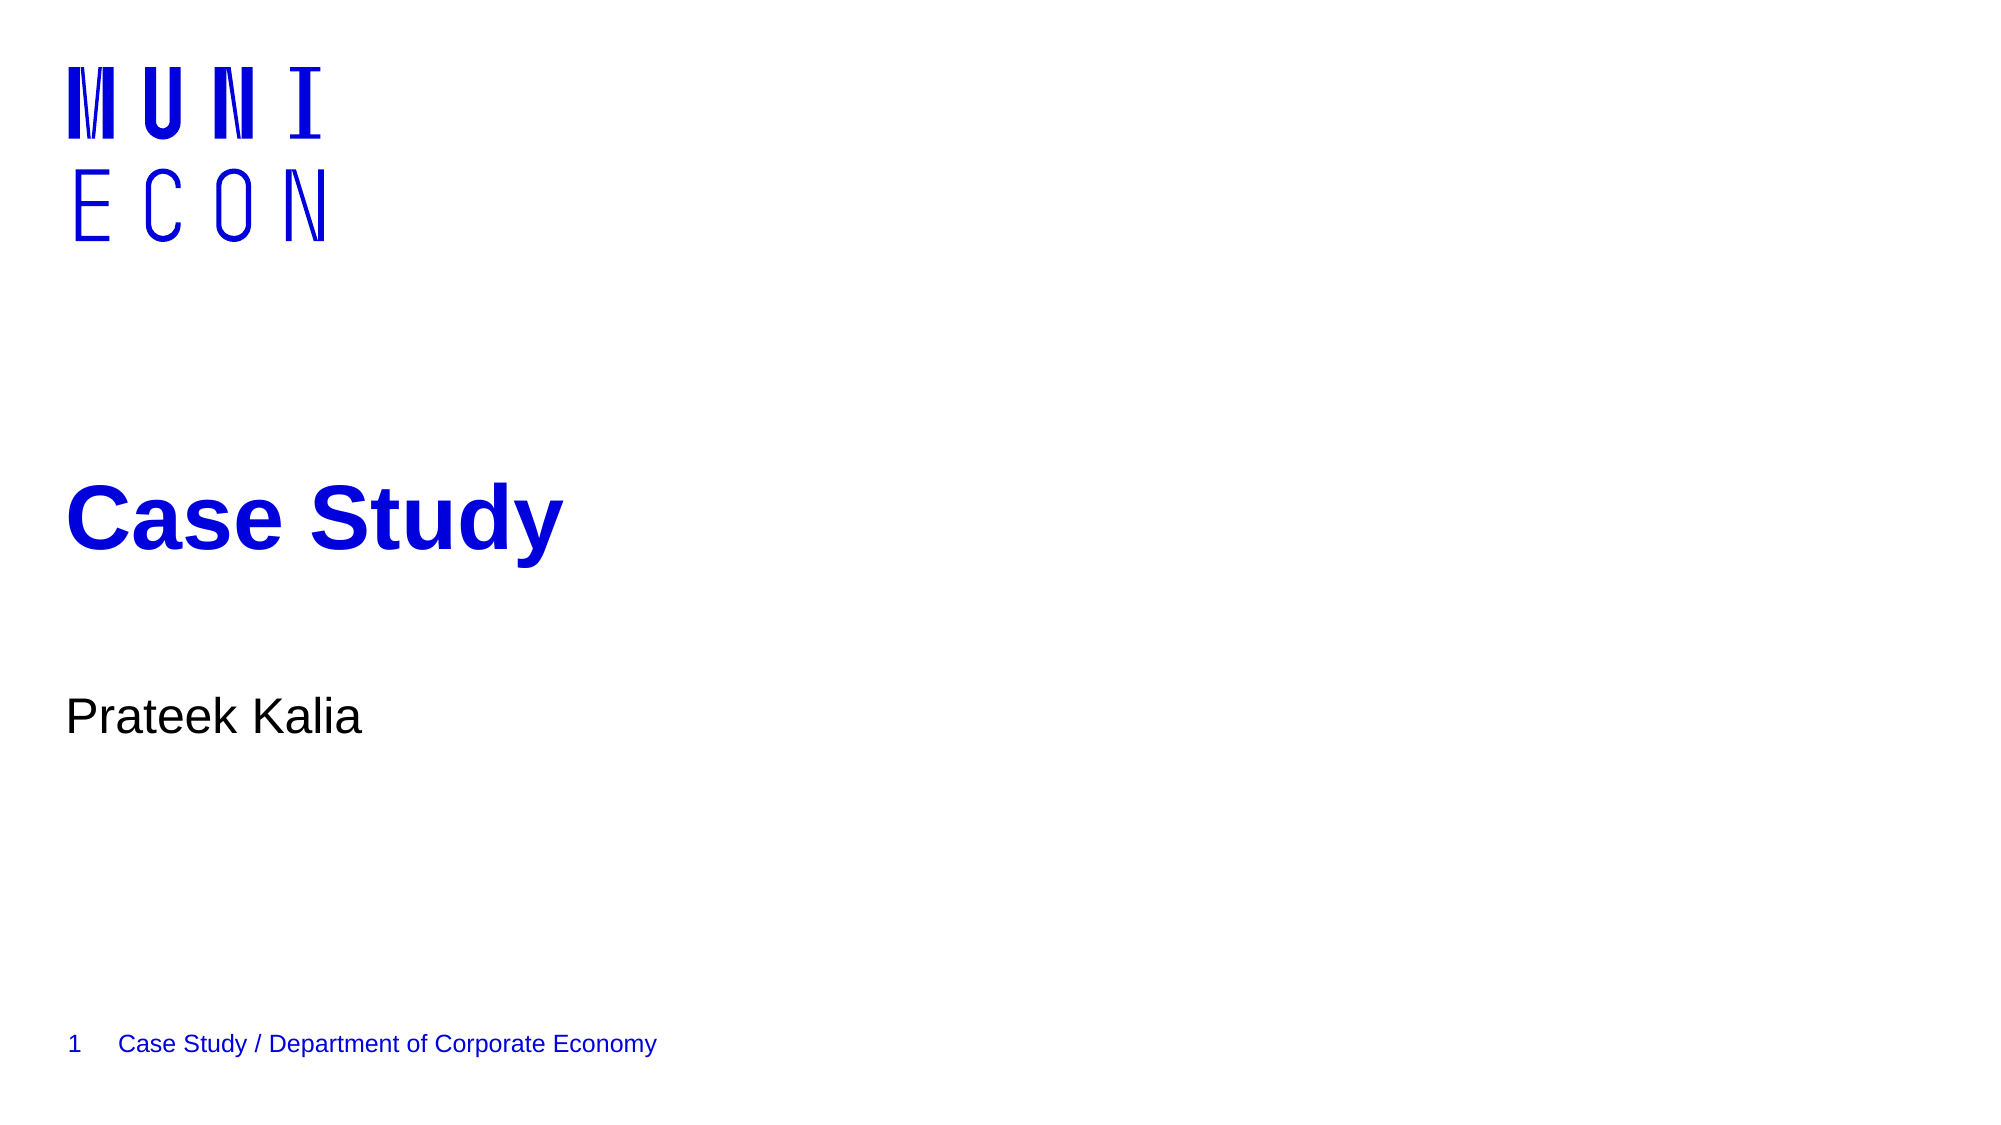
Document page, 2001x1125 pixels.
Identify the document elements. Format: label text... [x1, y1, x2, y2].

title Case Study [65, 475, 1930, 668]
subtitle Prateek Kalia [65, 675, 1930, 790]
footer Case Study / Department of Corporate Economy [118, 1021, 1418, 1063]
slide_number 1 [67, 1021, 110, 1063]
